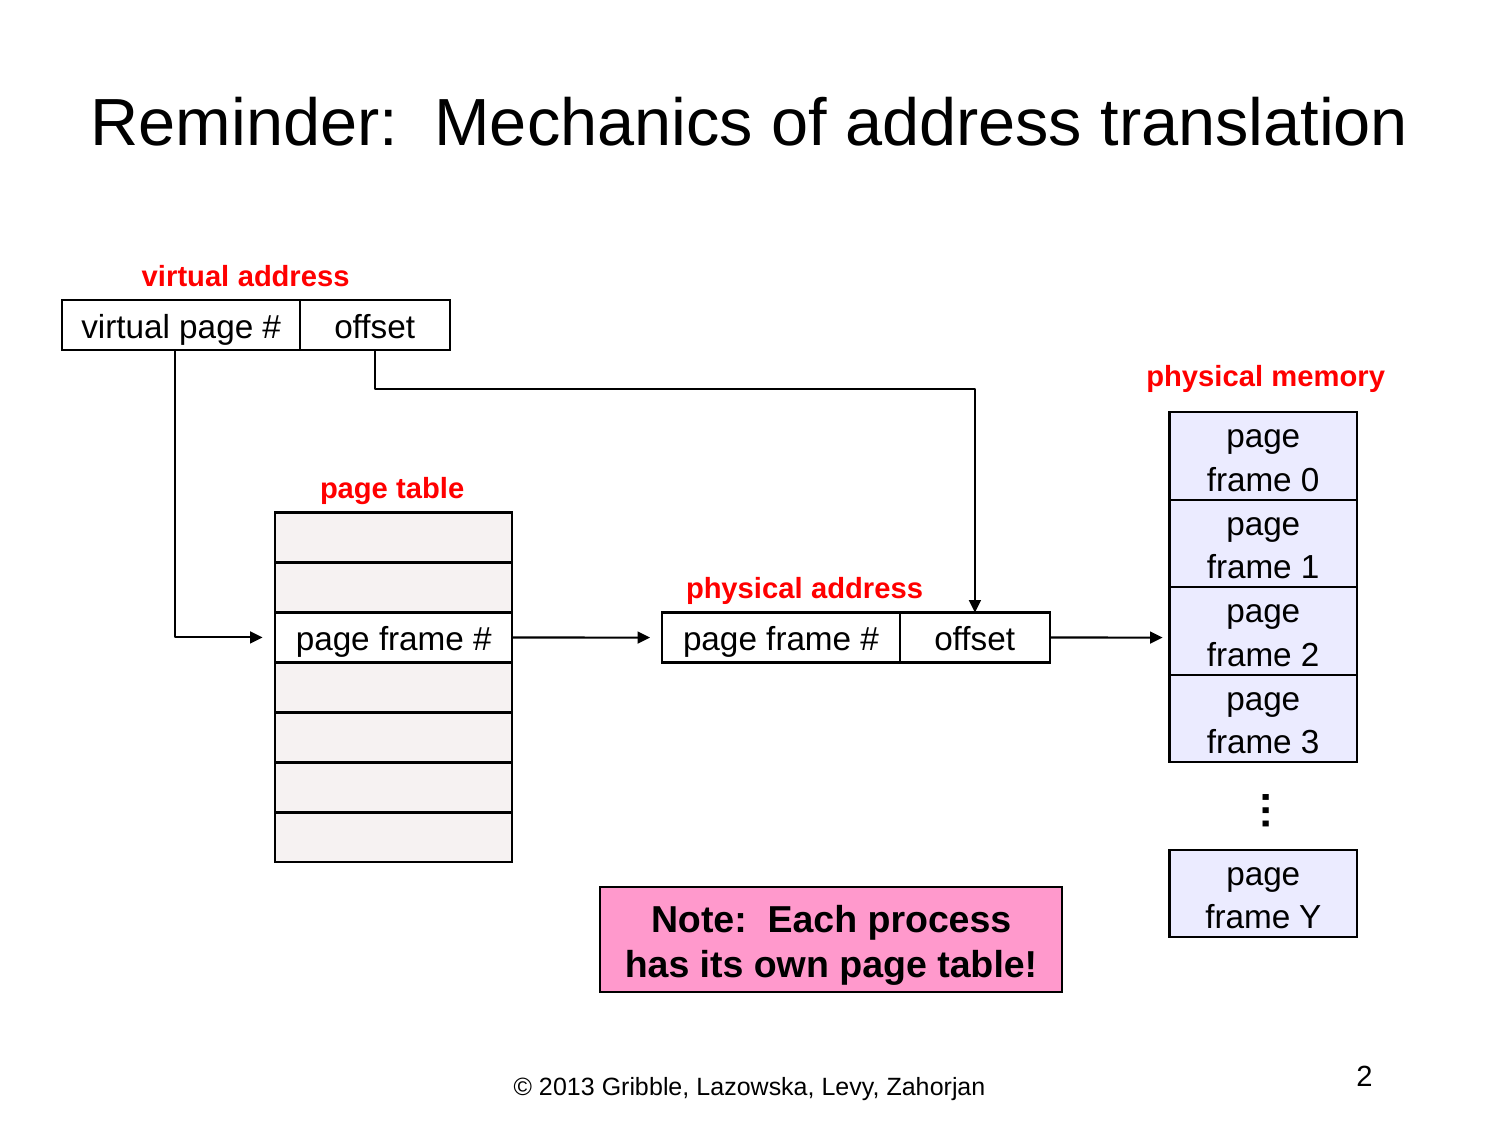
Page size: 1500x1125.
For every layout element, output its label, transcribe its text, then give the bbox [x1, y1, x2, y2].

text_box [274, 712, 513, 762]
text_box page frame # [274, 613, 513, 662]
slide_number 2 [1074, 1050, 1388, 1100]
text_box [174, 349, 263, 644]
text_box [512, 631, 650, 644]
text_box [274, 512, 513, 563]
text_box physical address [671, 562, 938, 613]
text_box [374, 350, 982, 613]
text_box [274, 812, 513, 863]
text_box Note: Each process has its own page table! [599, 887, 1063, 993]
text_box offset [300, 299, 450, 350]
text_box page frame Y [1169, 849, 1357, 938]
text_box page frame 0 [1169, 412, 1357, 499]
text_box [274, 563, 513, 613]
text_box offset [900, 612, 1050, 663]
text_box page frame 1 [1169, 499, 1357, 587]
text_box virtual address [126, 249, 365, 300]
text_box page frame 2 [1169, 587, 1357, 674]
text_box [274, 762, 513, 812]
text_box [274, 662, 513, 712]
text_box page table [305, 462, 480, 513]
text_box virtual page # [62, 299, 300, 350]
text_box page frame 3 [1169, 674, 1357, 763]
text_box [1049, 631, 1163, 644]
text_box physical memory [1131, 349, 1401, 400]
text_box page frame # [662, 612, 900, 663]
title Reminder: Mechanics of address translation [0, 62, 1500, 175]
text_box … [1219, 775, 1285, 847]
footer © 2013 Gribble, Lazowska, Levy, Zahorjan [437, 1062, 1063, 1125]
